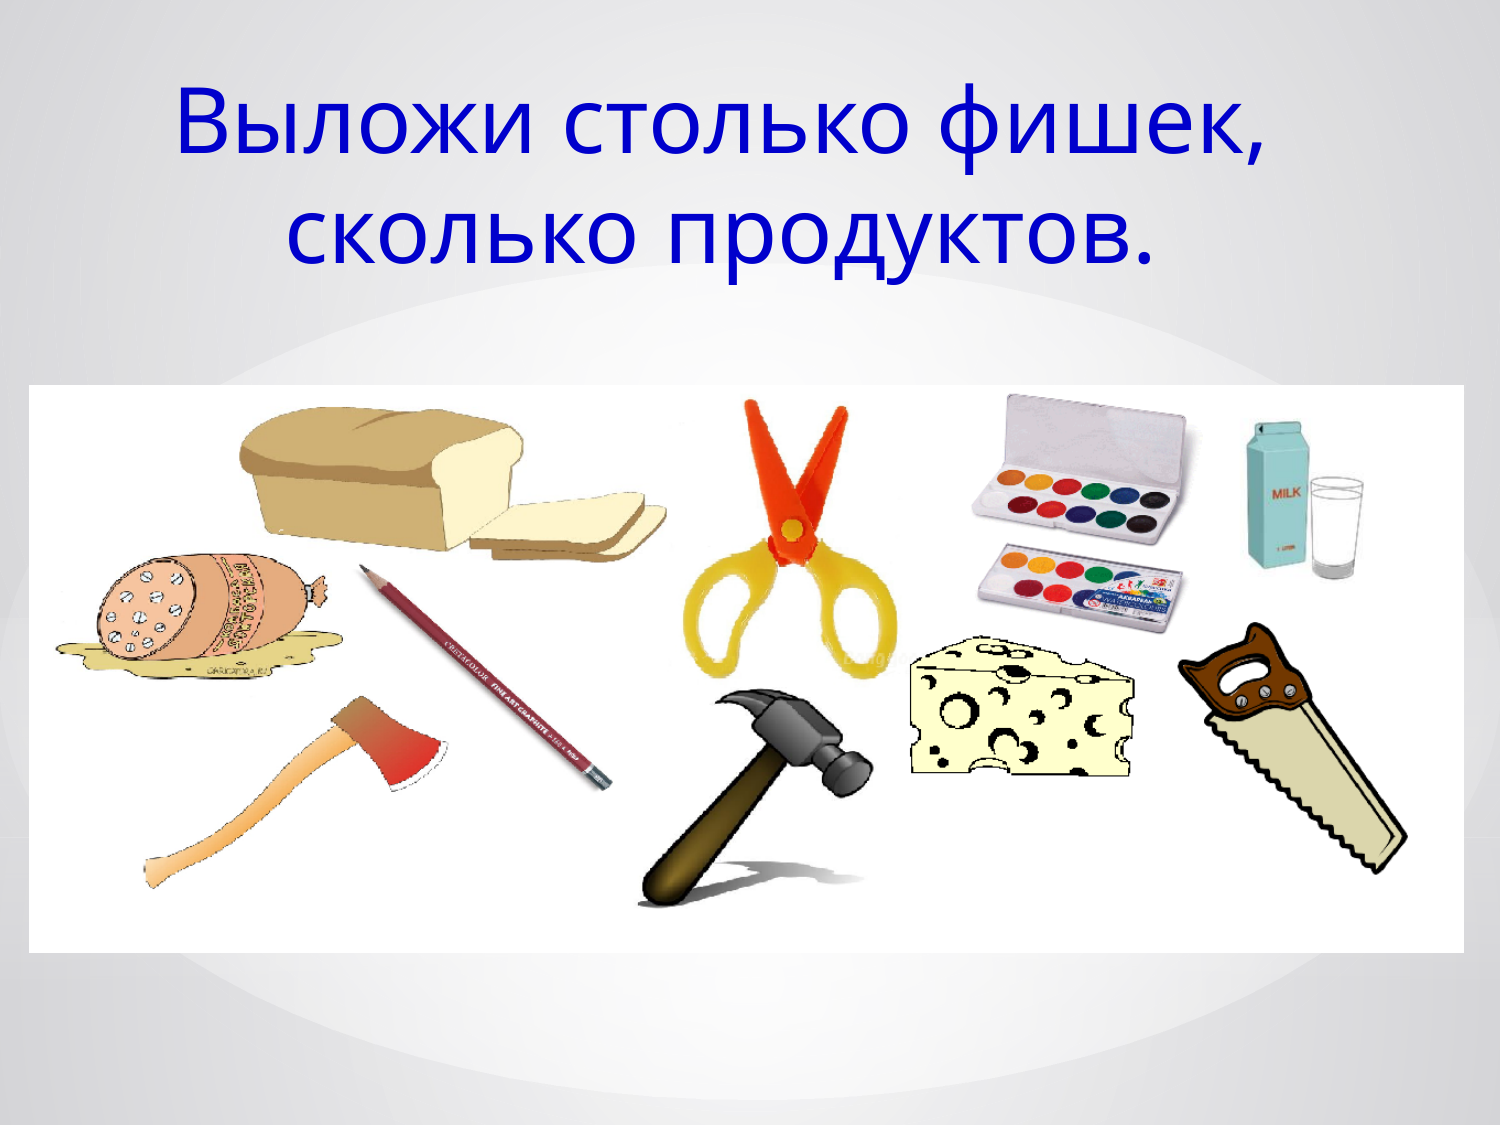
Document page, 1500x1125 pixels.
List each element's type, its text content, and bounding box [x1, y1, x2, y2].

text_box Выложи столько фишек, сколько продуктов. [53, 54, 1382, 290]
picture [29, 385, 1465, 953]
